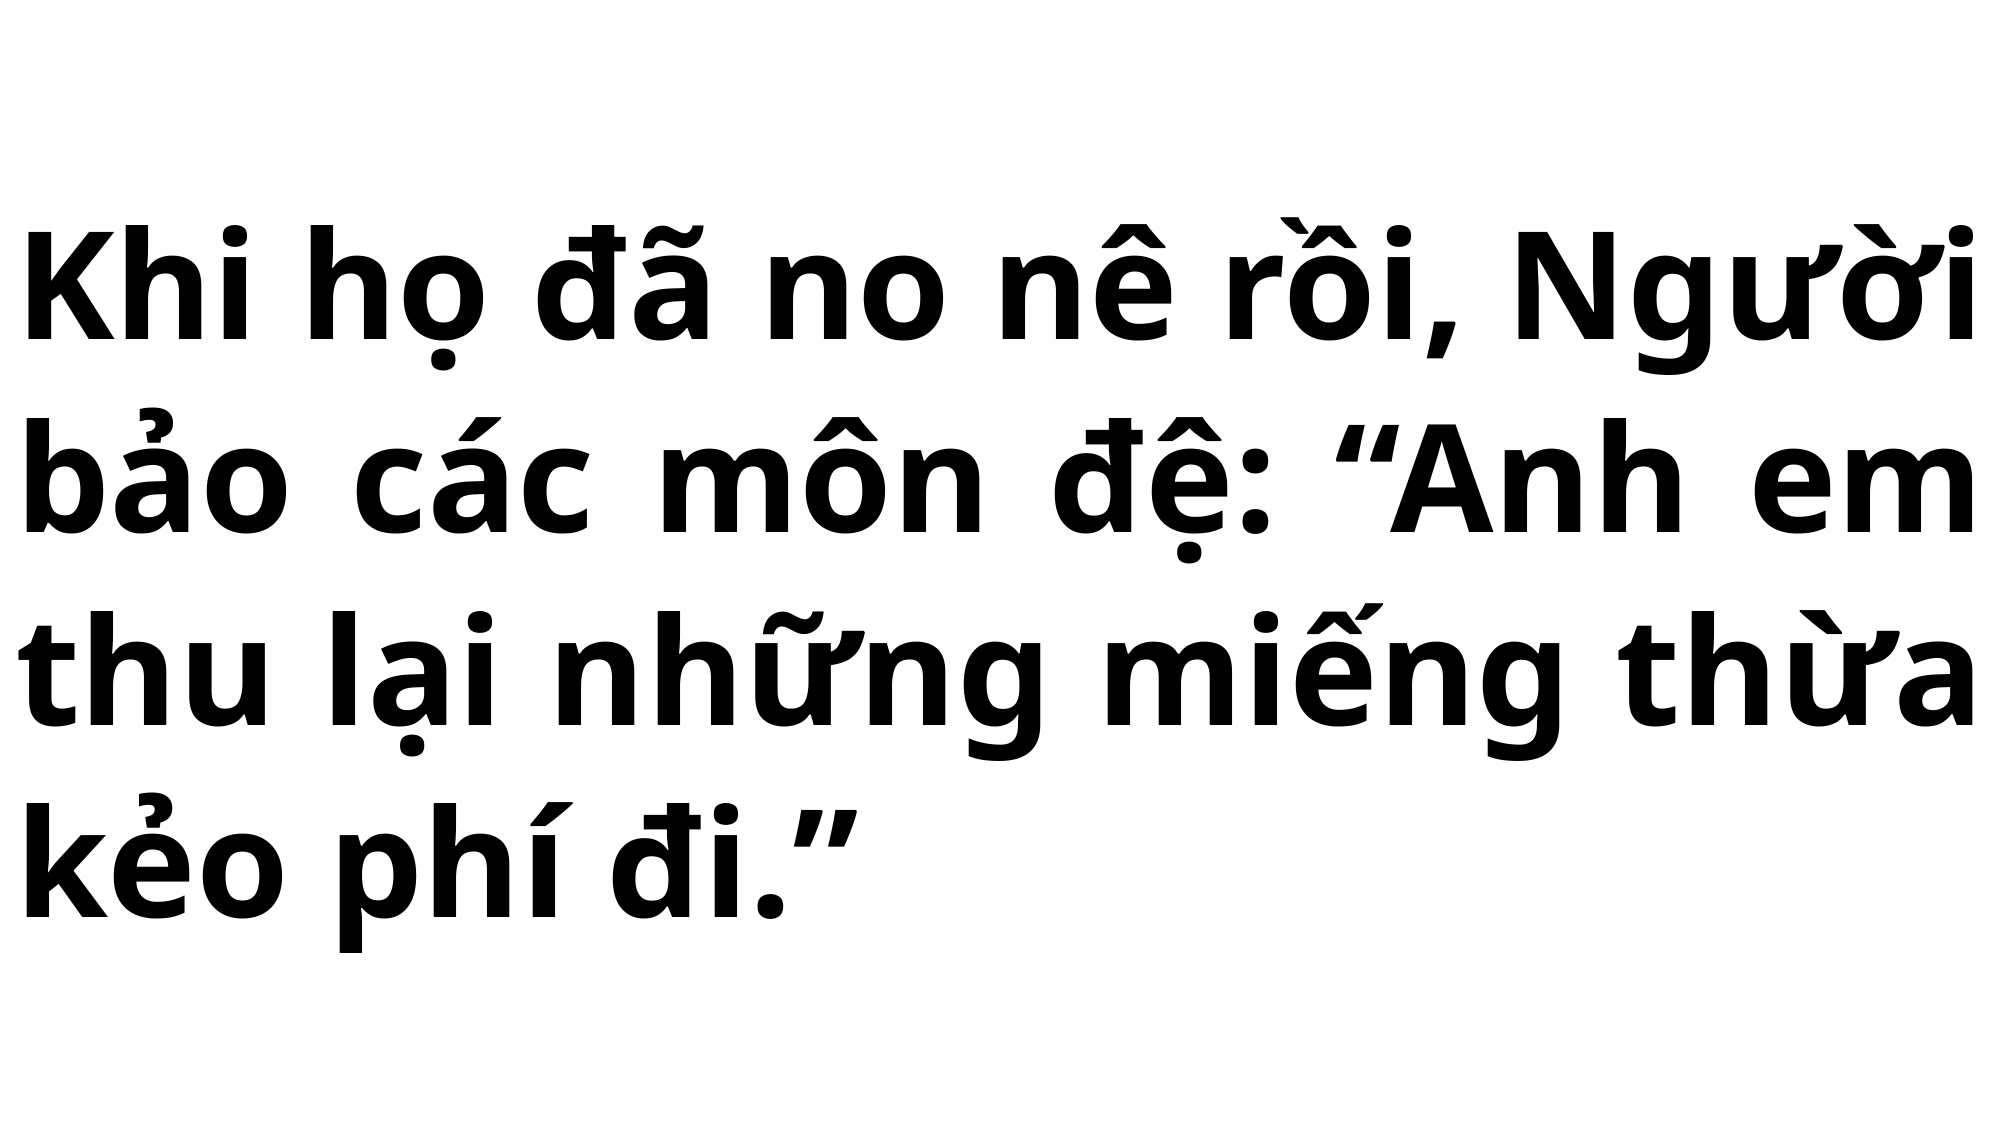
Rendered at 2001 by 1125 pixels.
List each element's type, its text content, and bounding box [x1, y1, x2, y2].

title Khi họ đã no nê rồi, Người bảo các môn đệ: “Anh em thu lại những miếng thừa kẻo phí đi.” [0, 0, 2000, 1125]
